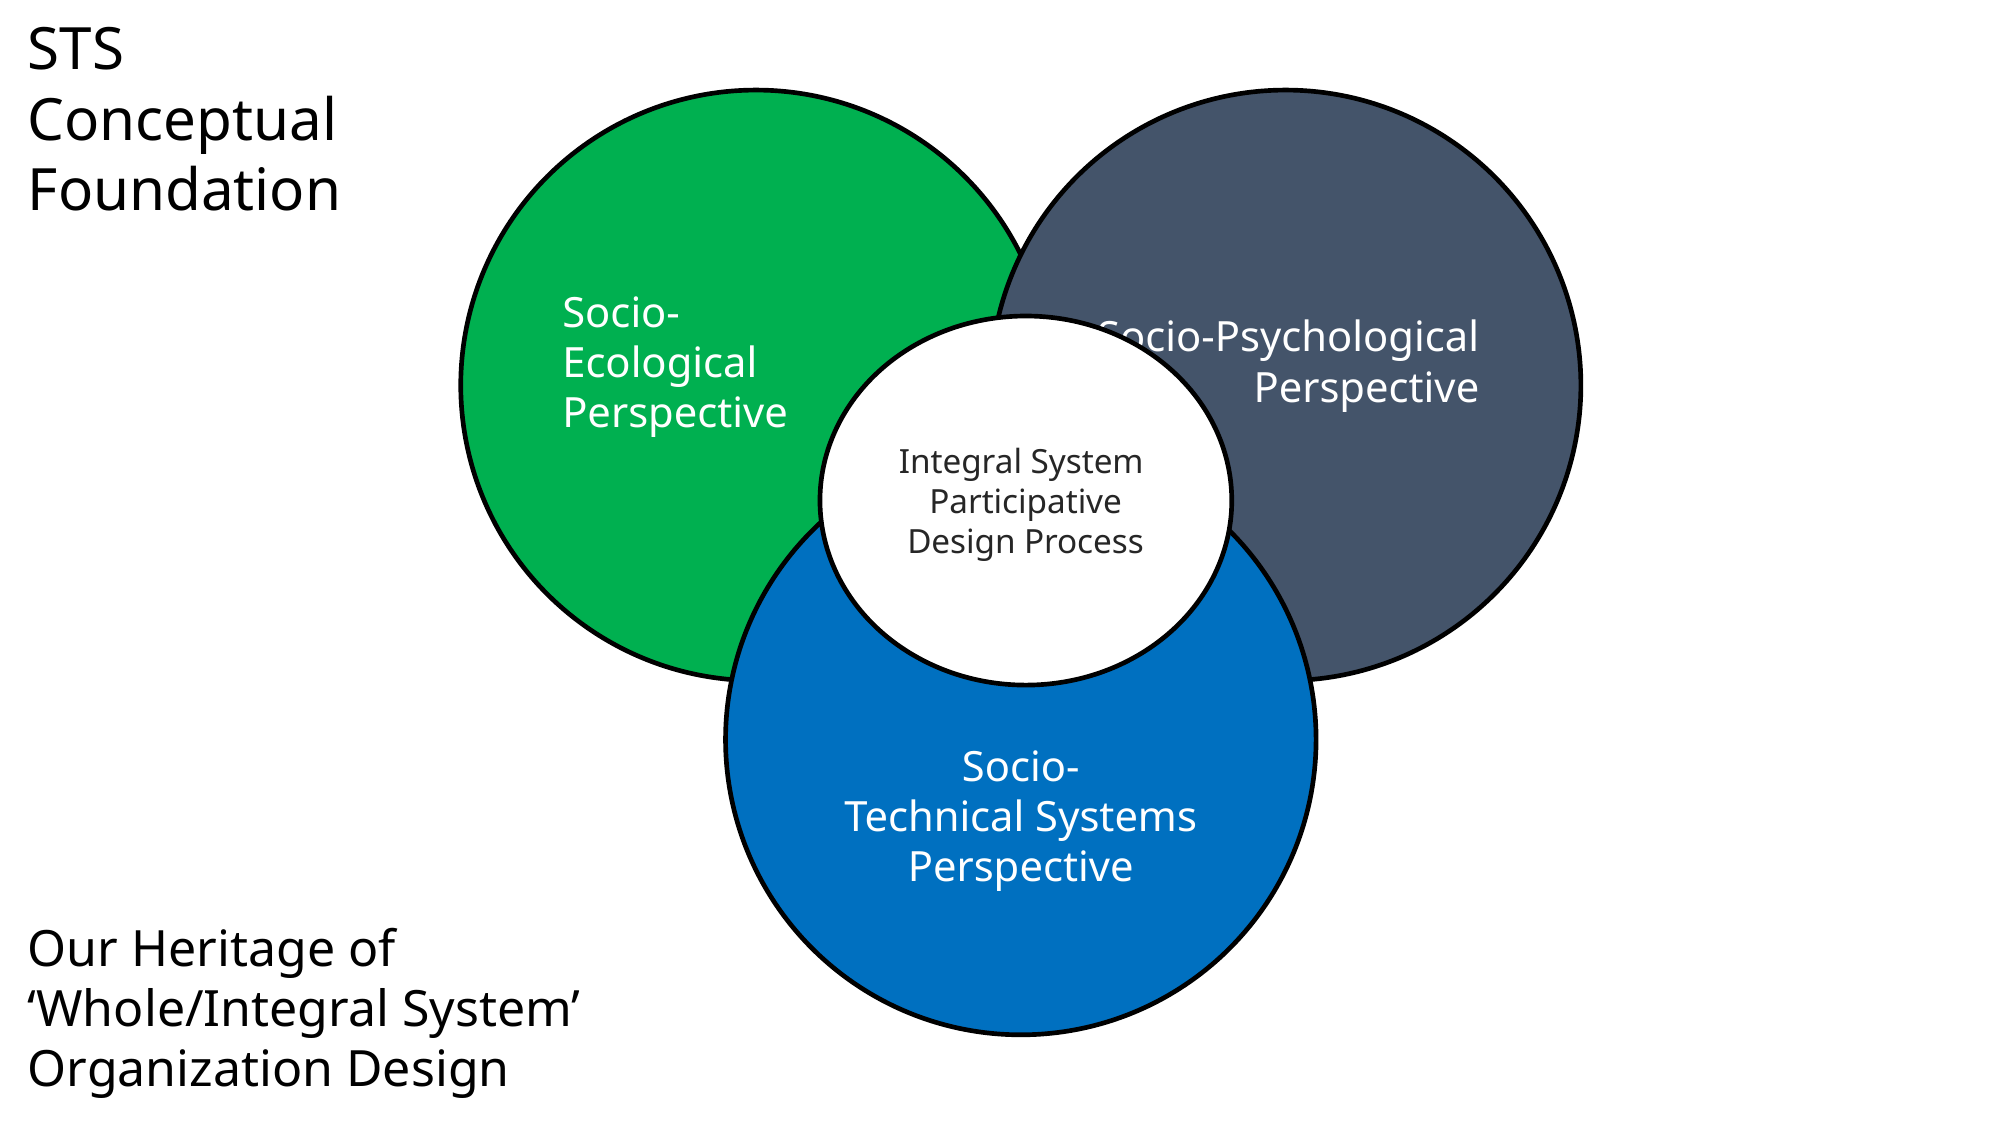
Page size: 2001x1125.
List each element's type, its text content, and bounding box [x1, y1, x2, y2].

text_box STS Conceptual Foundation [12, 4, 1989, 232]
text_box Our Heritage of ‘Whole/Integral System’ Organization Design [12, 909, 455, 986]
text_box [460, 89, 1582, 1036]
